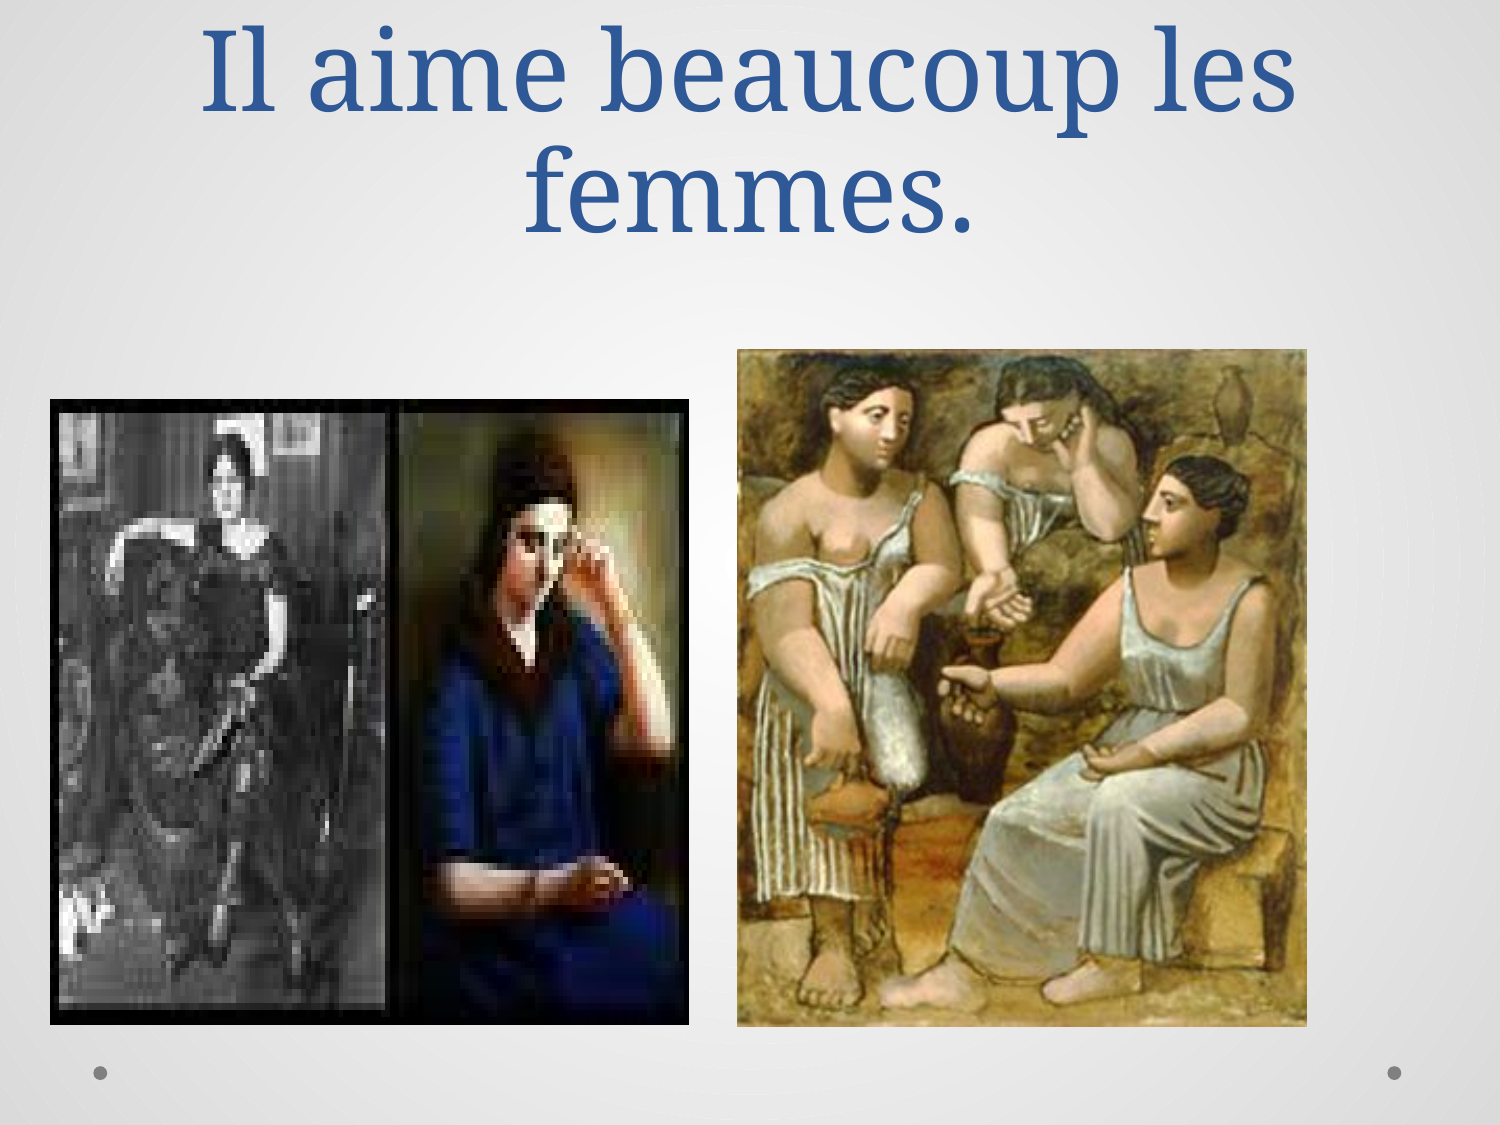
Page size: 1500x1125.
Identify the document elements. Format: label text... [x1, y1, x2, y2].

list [49, 399, 690, 1026]
picture [737, 349, 1307, 1028]
title Il aime beaucoup les femmes. [75, 0, 1425, 263]
